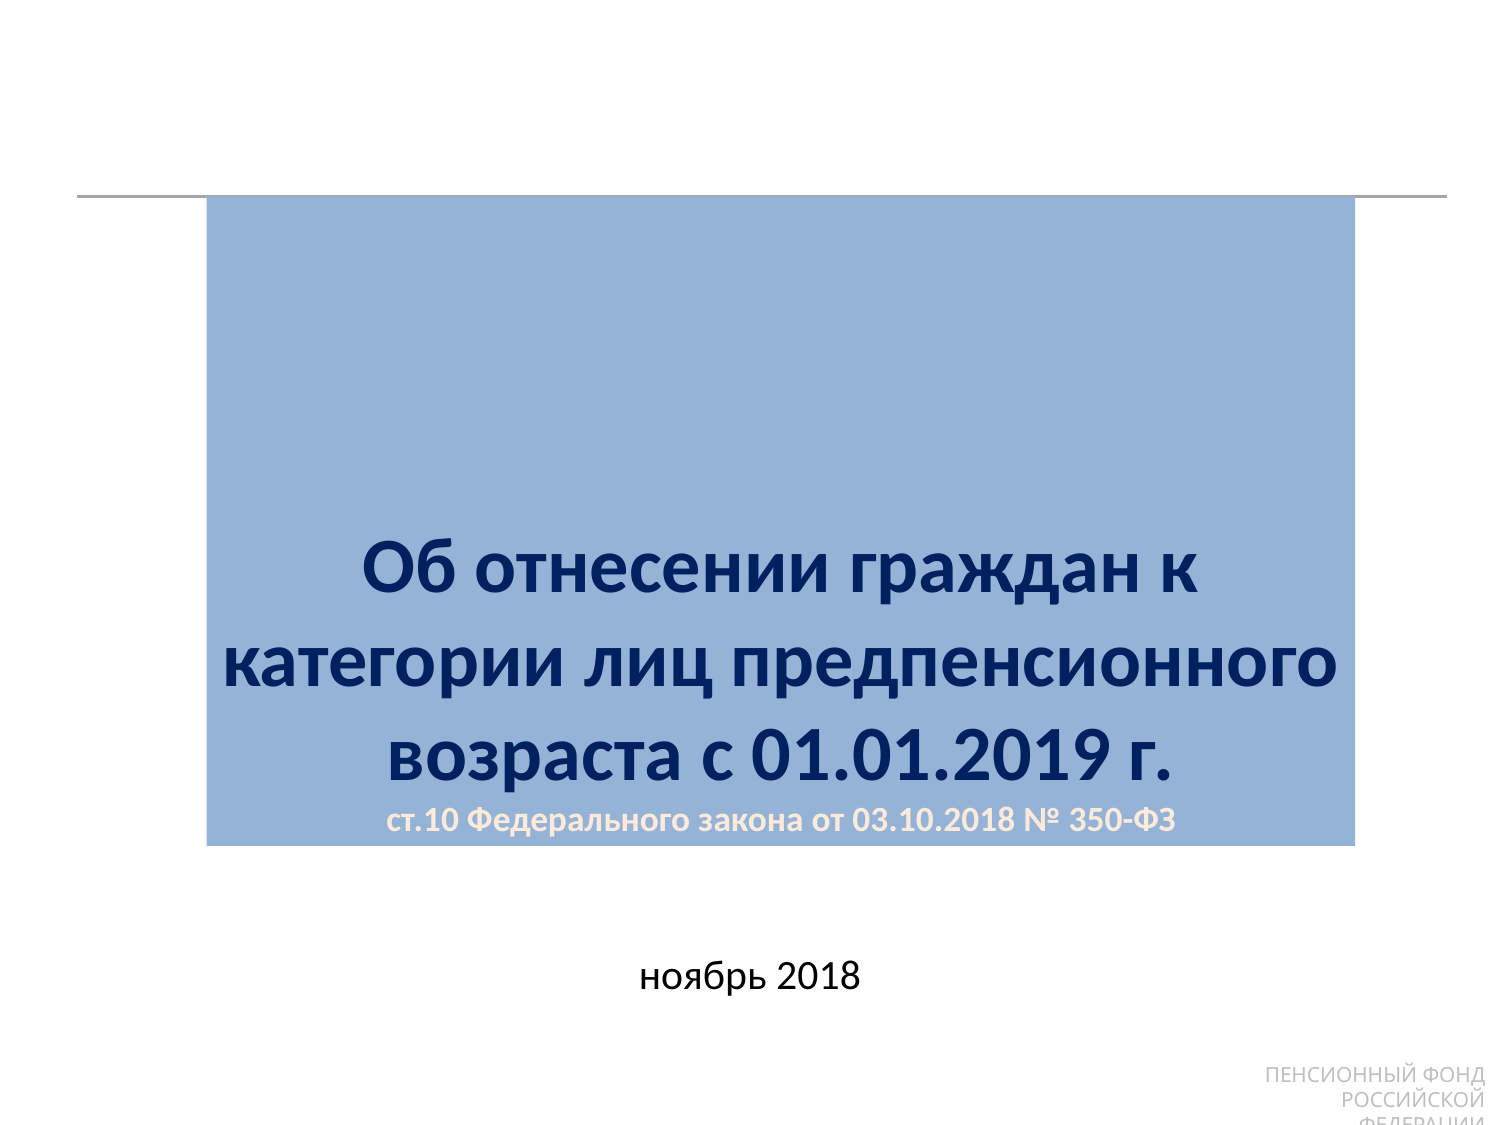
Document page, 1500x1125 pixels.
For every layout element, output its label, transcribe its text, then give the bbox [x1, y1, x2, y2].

subtitle ноябрь 2018 [178, 940, 1322, 1045]
title Об отнесении граждан к категории лиц предпенсионного возраста с 01.01.2019 г. ст.10 Федерального закона от 03.10.2018 № 350-ФЗ [206, 196, 1356, 846]
